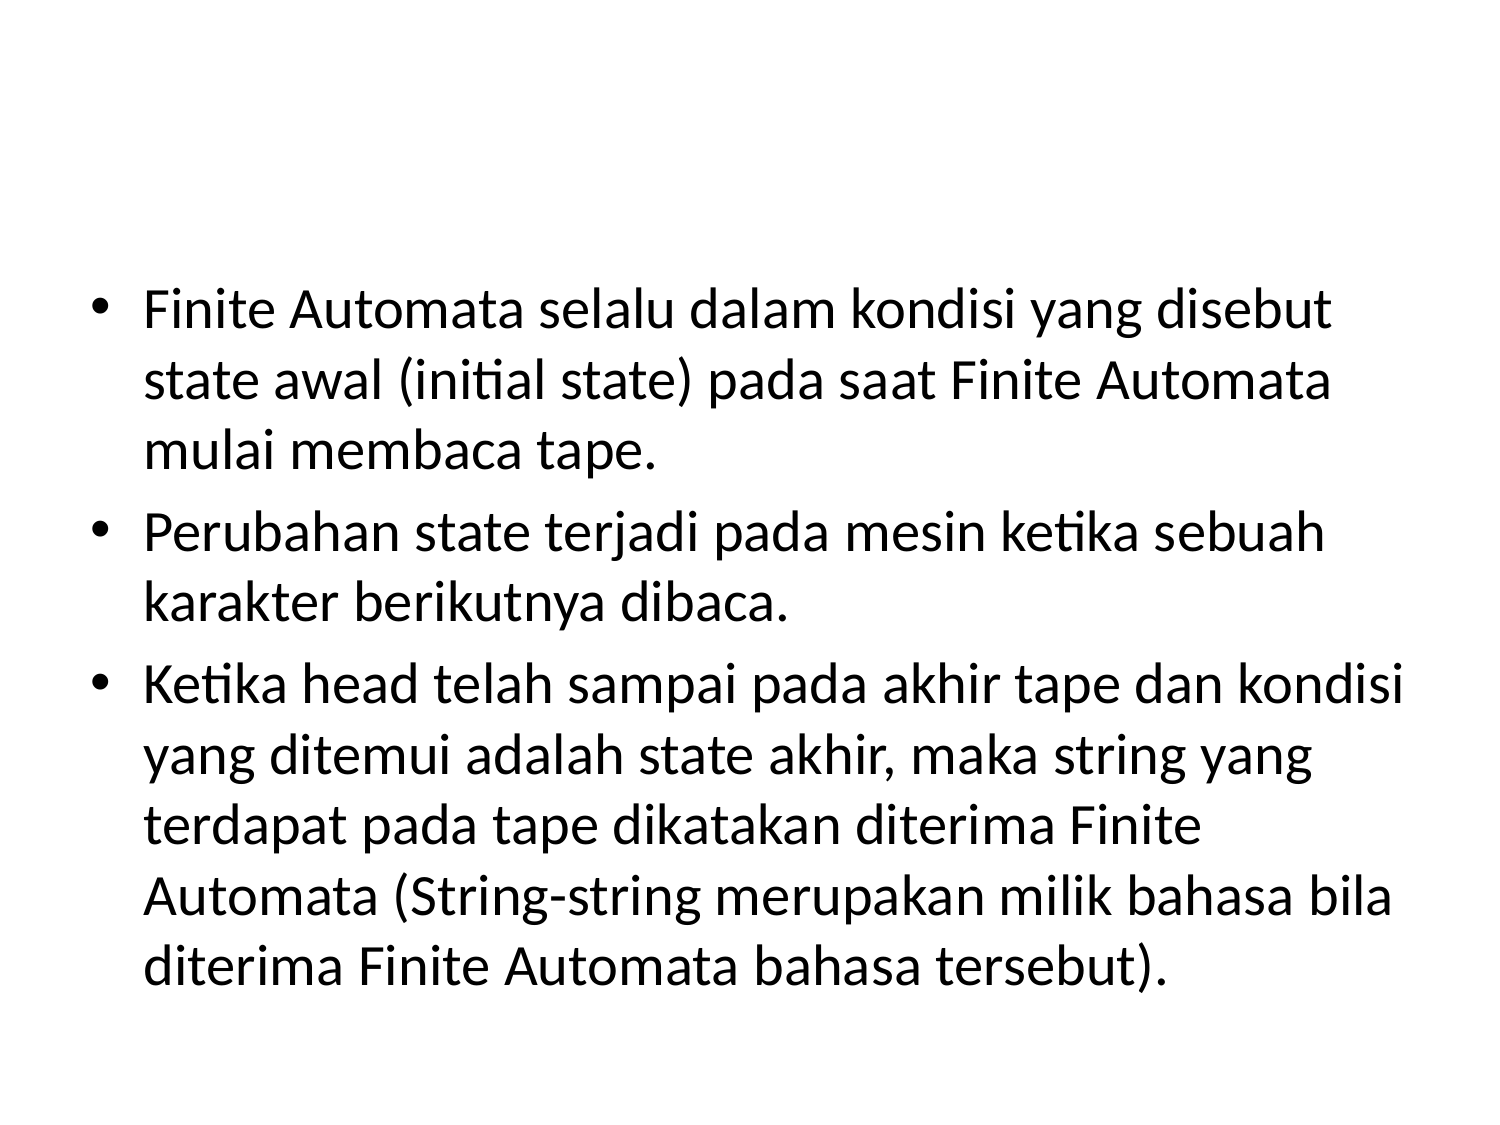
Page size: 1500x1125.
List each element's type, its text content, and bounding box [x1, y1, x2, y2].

list Finite Automata selalu dalam kondisi yang disebut state awal (initial state) pada saat Finite Automata mulai membaca tape. Perubahan state terjadi pada mesin ketika sebuah karakter berikutnya dibaca. Ketika head telah sampai pada akhir tape dan kondisi yang ditemui adalah state akhir, maka string yang terdapat pada tape dikatakan diterima Finite Automata (String-string merupakan milik bahasa bila diterima Finite Automata bahasa tersebut). [75, 262, 1425, 1005]
